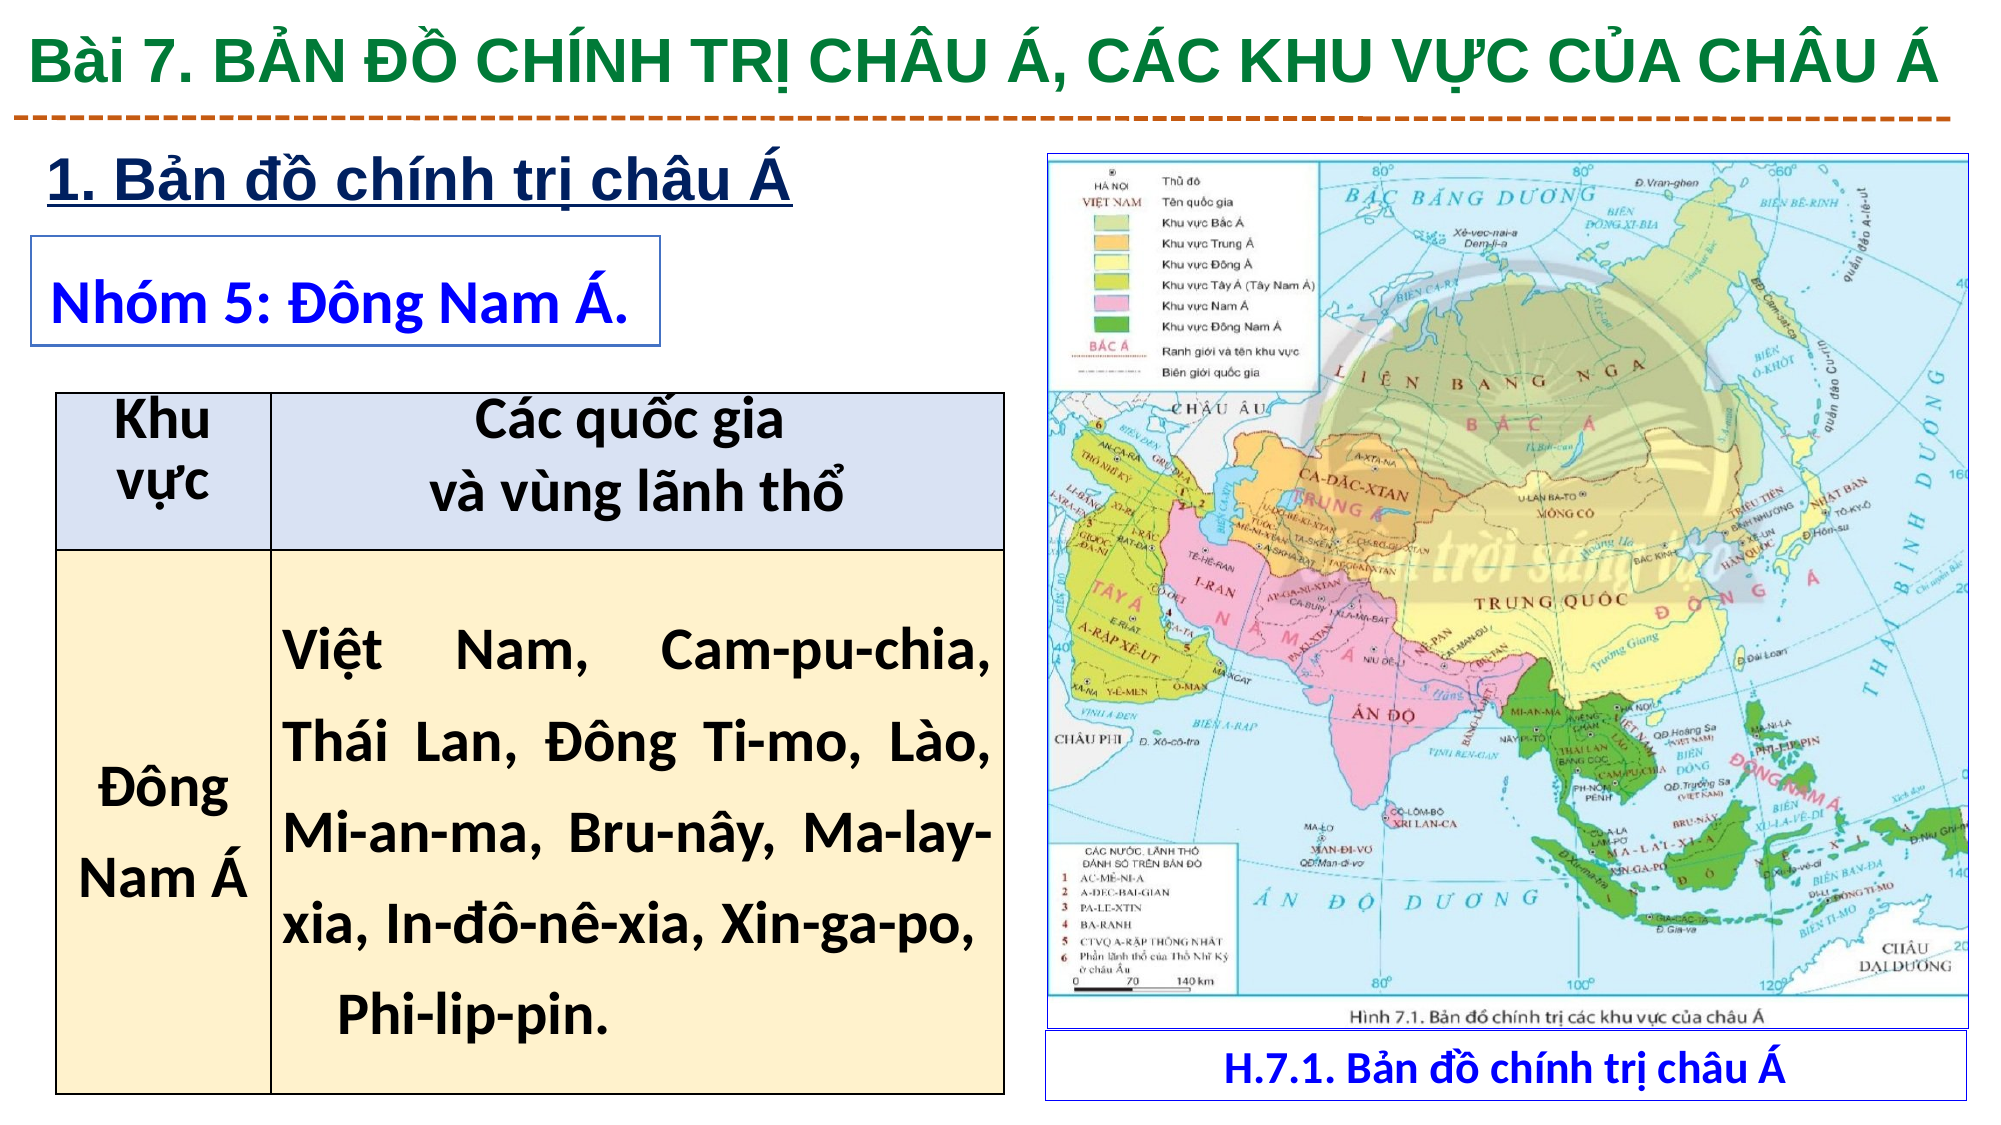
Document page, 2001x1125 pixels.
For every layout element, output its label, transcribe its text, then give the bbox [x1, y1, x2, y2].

table_header Khu vực [57, 394, 270, 549]
text_box Bài 7. BẢN ĐỒ CHÍNH TRỊ CHÂU Á, CÁC KHU VỰC CỦA CHÂU Á [5, 12, 1968, 103]
table_cell Đông Nam Á [57, 551, 270, 1093]
table_cell Việt Nam, Cam-pu-chia, Thái Lan, Đông Ti-mo, Lào, Mi-an-ma, Bru-nây, Ma-lay-xia, In-đô-nê-xia, Xin-ga-po, Phi-lip-pin. [272, 551, 1003, 1093]
text_box Nhóm 5: Đông Nam Á. [30, 235, 661, 347]
table_header Các quốc gia và vùng lãnh thổ [272, 394, 1003, 549]
text_box 1. Bản đồ chính trị châu Á [31, 132, 809, 220]
picture [1047, 153, 1969, 1029]
text_box H.7.1. Bản đồ chính trị châu Á [1045, 1030, 1967, 1101]
